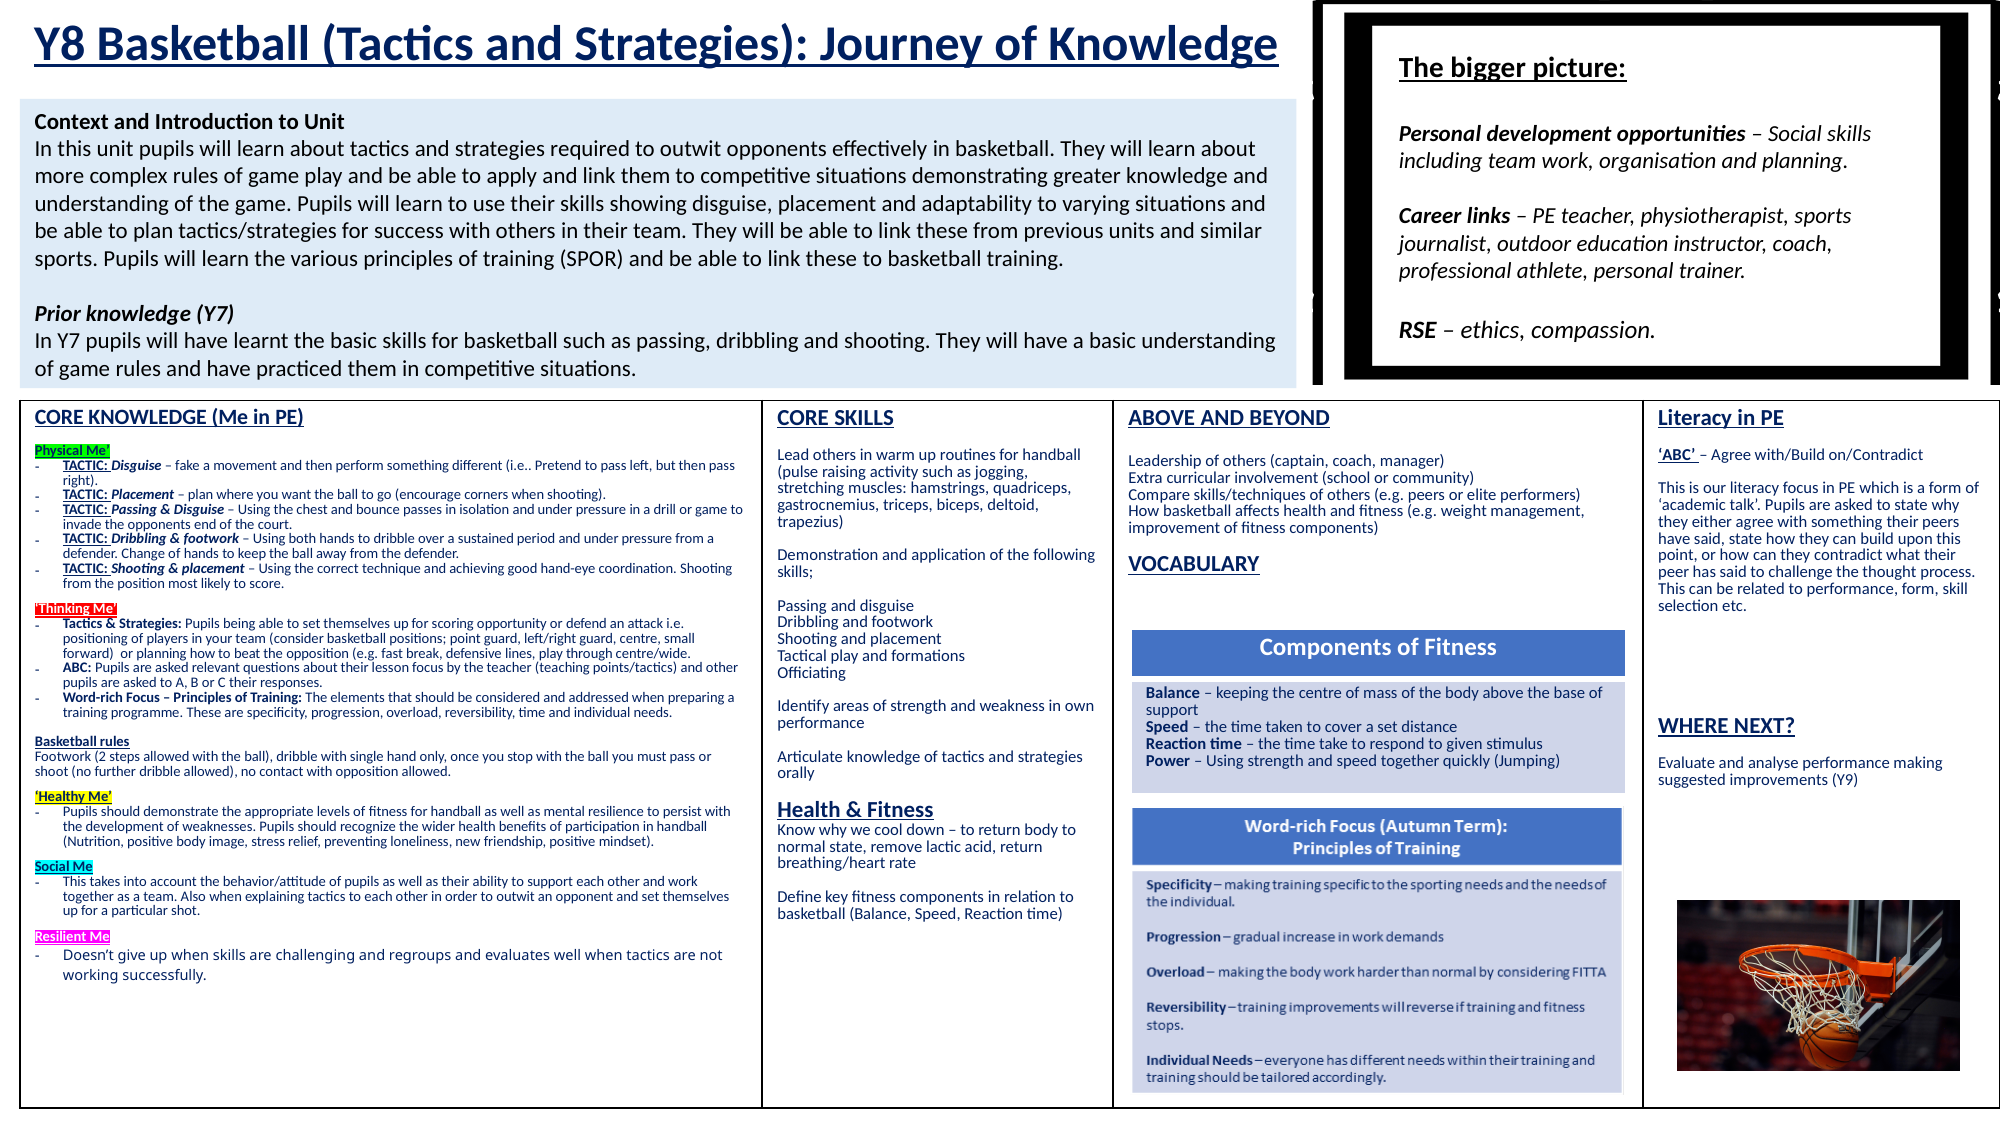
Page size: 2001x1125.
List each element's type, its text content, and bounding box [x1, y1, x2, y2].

table_header CORE KNOWLEDGE (Me in PE) Physical Me’ TACTIC: Disguise – fake a movement and then perform something different (i.e.. Pretend to pass left, but then pass right). TACTIC: Placement – plan where you want the ball to go (encourage corners when shooting). TACTIC: Passing & Disguise – Using the chest and bounce passes in isolation and under pressure in a drill or game to invade the opponents end of the court. TACTIC: Dribbling & footwork – Using both hands to dribble over a sustained period and under pressure from a defender. Change of hands to keep the ball away from the defender. TACTIC: Shooting & placement – Using the correct technique and achieving good hand-eye coordination. Shooting from the position most likely to score. ‘Thinking Me’ Tactics & Strategies: Pupils being able to set themselves up for scoring opportunity or defend an attack i.e. positioning of players in your team (consider basketball positions; point guard, left/right guard, centre, small forward) or planning how to beat the opposition (e.g. fast break, defensive lines, play through centre/wide. ABC: Pupils are asked relevant questions about their lesson focus by the teacher (teaching points/tactics) and other pupils are asked to A, B or C their responses. Word-rich Focus – Principles of Training: The elements that should be considered and addressed when preparing a training programme. These are specificity, progression, overload, reversibility, time and individual needs. Basketball rules Footwork (2 steps allowed with the ball), dribble with single hand only, once you stop with the ball you must pass or shoot (no further dribble allowed), no contact with opposition allowed. ‘Healthy Me’ Pupils should demonstrate the appropriate levels of fitness for handball as well as mental resilience to persist with the development of weaknesses. Pupils should recognize the wider health benefits of participation in handball (Nutrition, positive body image, stress relief, preventing loneliness, new friendship, positive mindset). Social Me This takes into account the behavior/attitude of pupils as well as their ability to support each other and work together as a team. Also when explaining tactics to each other in order to outwit an opponent and set themselves up for a particular shot. Resilient Me Doesn’t give up when skills are challenging and regroups and evaluates well when tactics are not working successfully. [21, 401, 761, 1107]
text_box Y8 Basketball (Tactics and Strategies): Journey of Knowledge [12, 0, 1301, 82]
table_header Literacy in PE ‘ABC’ – Agree with/Build on/Contradict This is our literacy focus in PE which is a form of ‘academic talk’. Pupils are asked to state why they either agree with something their peers have said, state how they can build upon this point, or how can they contradict what their peer has said to challenge the thought process. This can be related to performance, form, skill selection etc. WHERE NEXT? Evaluate and analyse performance making suggested improvements (Y9) [1644, 401, 1999, 1107]
text_box Context and Introduction to Unit In this unit pupils will learn about tactics and strategies required to outwit opponents effectively in basketball. They will learn about more complex rules of game play and be able to apply and link them to competitive situations demonstrating greater knowledge and understanding of the game. Pupils will learn to use their skills showing disguise, placement and adaptability to varying situations and be able to plan tactics/strategies for success with others in their team. They will be able to link these from previous units and similar sports. Pupils will learn the various principles of training (SPOR) and be able to link these to basketball training. Prior knowledge (Y7) In Y7 pupils will have learnt the basic skills for basketball such as passing, dribbling and shooting. They will have a basic understanding of game rules and have practiced them in competitive situations. [19, 98, 1297, 389]
table_cell Balance – keeping the centre of mass of the body above the base of support Speed – the time taken to cover a set distance Reaction time – the time take to respond to given stimulus Power – Using strength and speed together quickly (Jumping) [1132, 682, 1625, 793]
picture [1677, 900, 1960, 1071]
table_header CORE SKILLS Lead others in warm up routines for handball (pulse raising activity such as jogging, stretching muscles: hamstrings, quadriceps, gastrocnemius, triceps, biceps, deltoid, trapezius) Demonstration and application of the following skills; Passing and disguise Dribbling and footwork Shooting and placement Tactical play and formations Officiating Identify areas of strength and weakness in own performance Articulate knowledge of tactics and strategies orally Health & Fitness Know why we cool down – to return body to normal state, remove lactic acid, return breathing/heart rate Define key fitness components in relation to basketball (Balance, Speed, Reaction time) [763, 401, 1112, 1107]
picture [1312, 0, 2000, 385]
table_header ABOVE AND BEYOND Leadership of others (captain, coach, manager) Extra curricular involvement (school or community) Compare skills/techniques of others (e.g. peers or elite performers) How basketball affects health and fitness (e.g. weight management, improvement of fitness components) VOCABULARY [1114, 401, 1642, 1107]
table_header Components of Fitness [1132, 630, 1625, 676]
picture [1130, 805, 1627, 1096]
